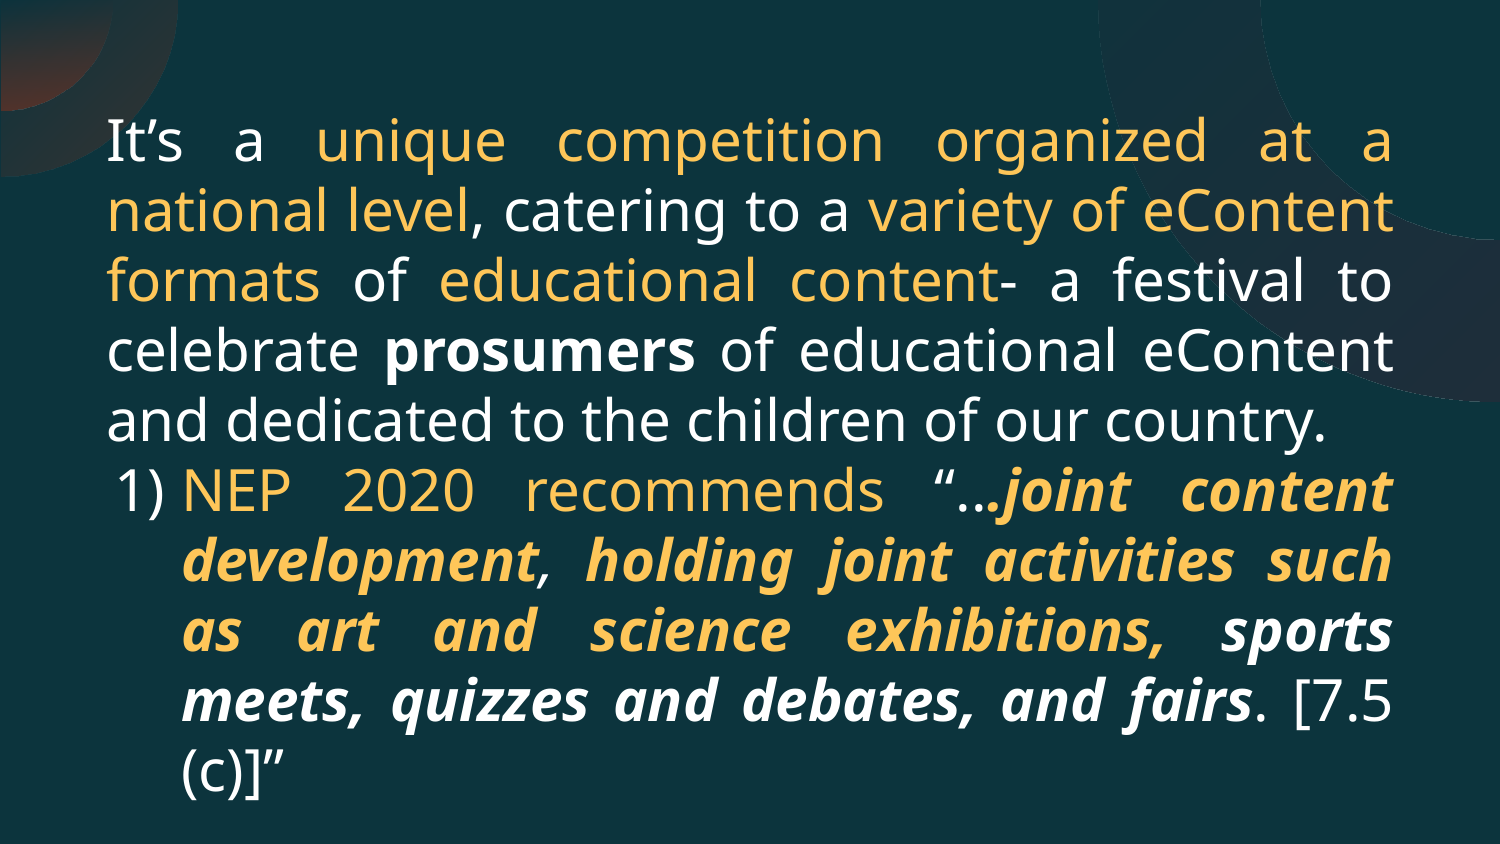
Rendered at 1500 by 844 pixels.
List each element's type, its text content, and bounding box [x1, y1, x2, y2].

text_box It’s a unique competition organized at a national level, catering to a variety of eContent formats of educational content- a festival to celebrate prosumers of educational eContent and dedicated to the children of our country. NEP 2020 recommends “...joint content development, holding joint activities such as art and science exhibitions, sports meets, quizzes and debates, and fairs. [7.5 (c)]” [90, 88, 1409, 819]
